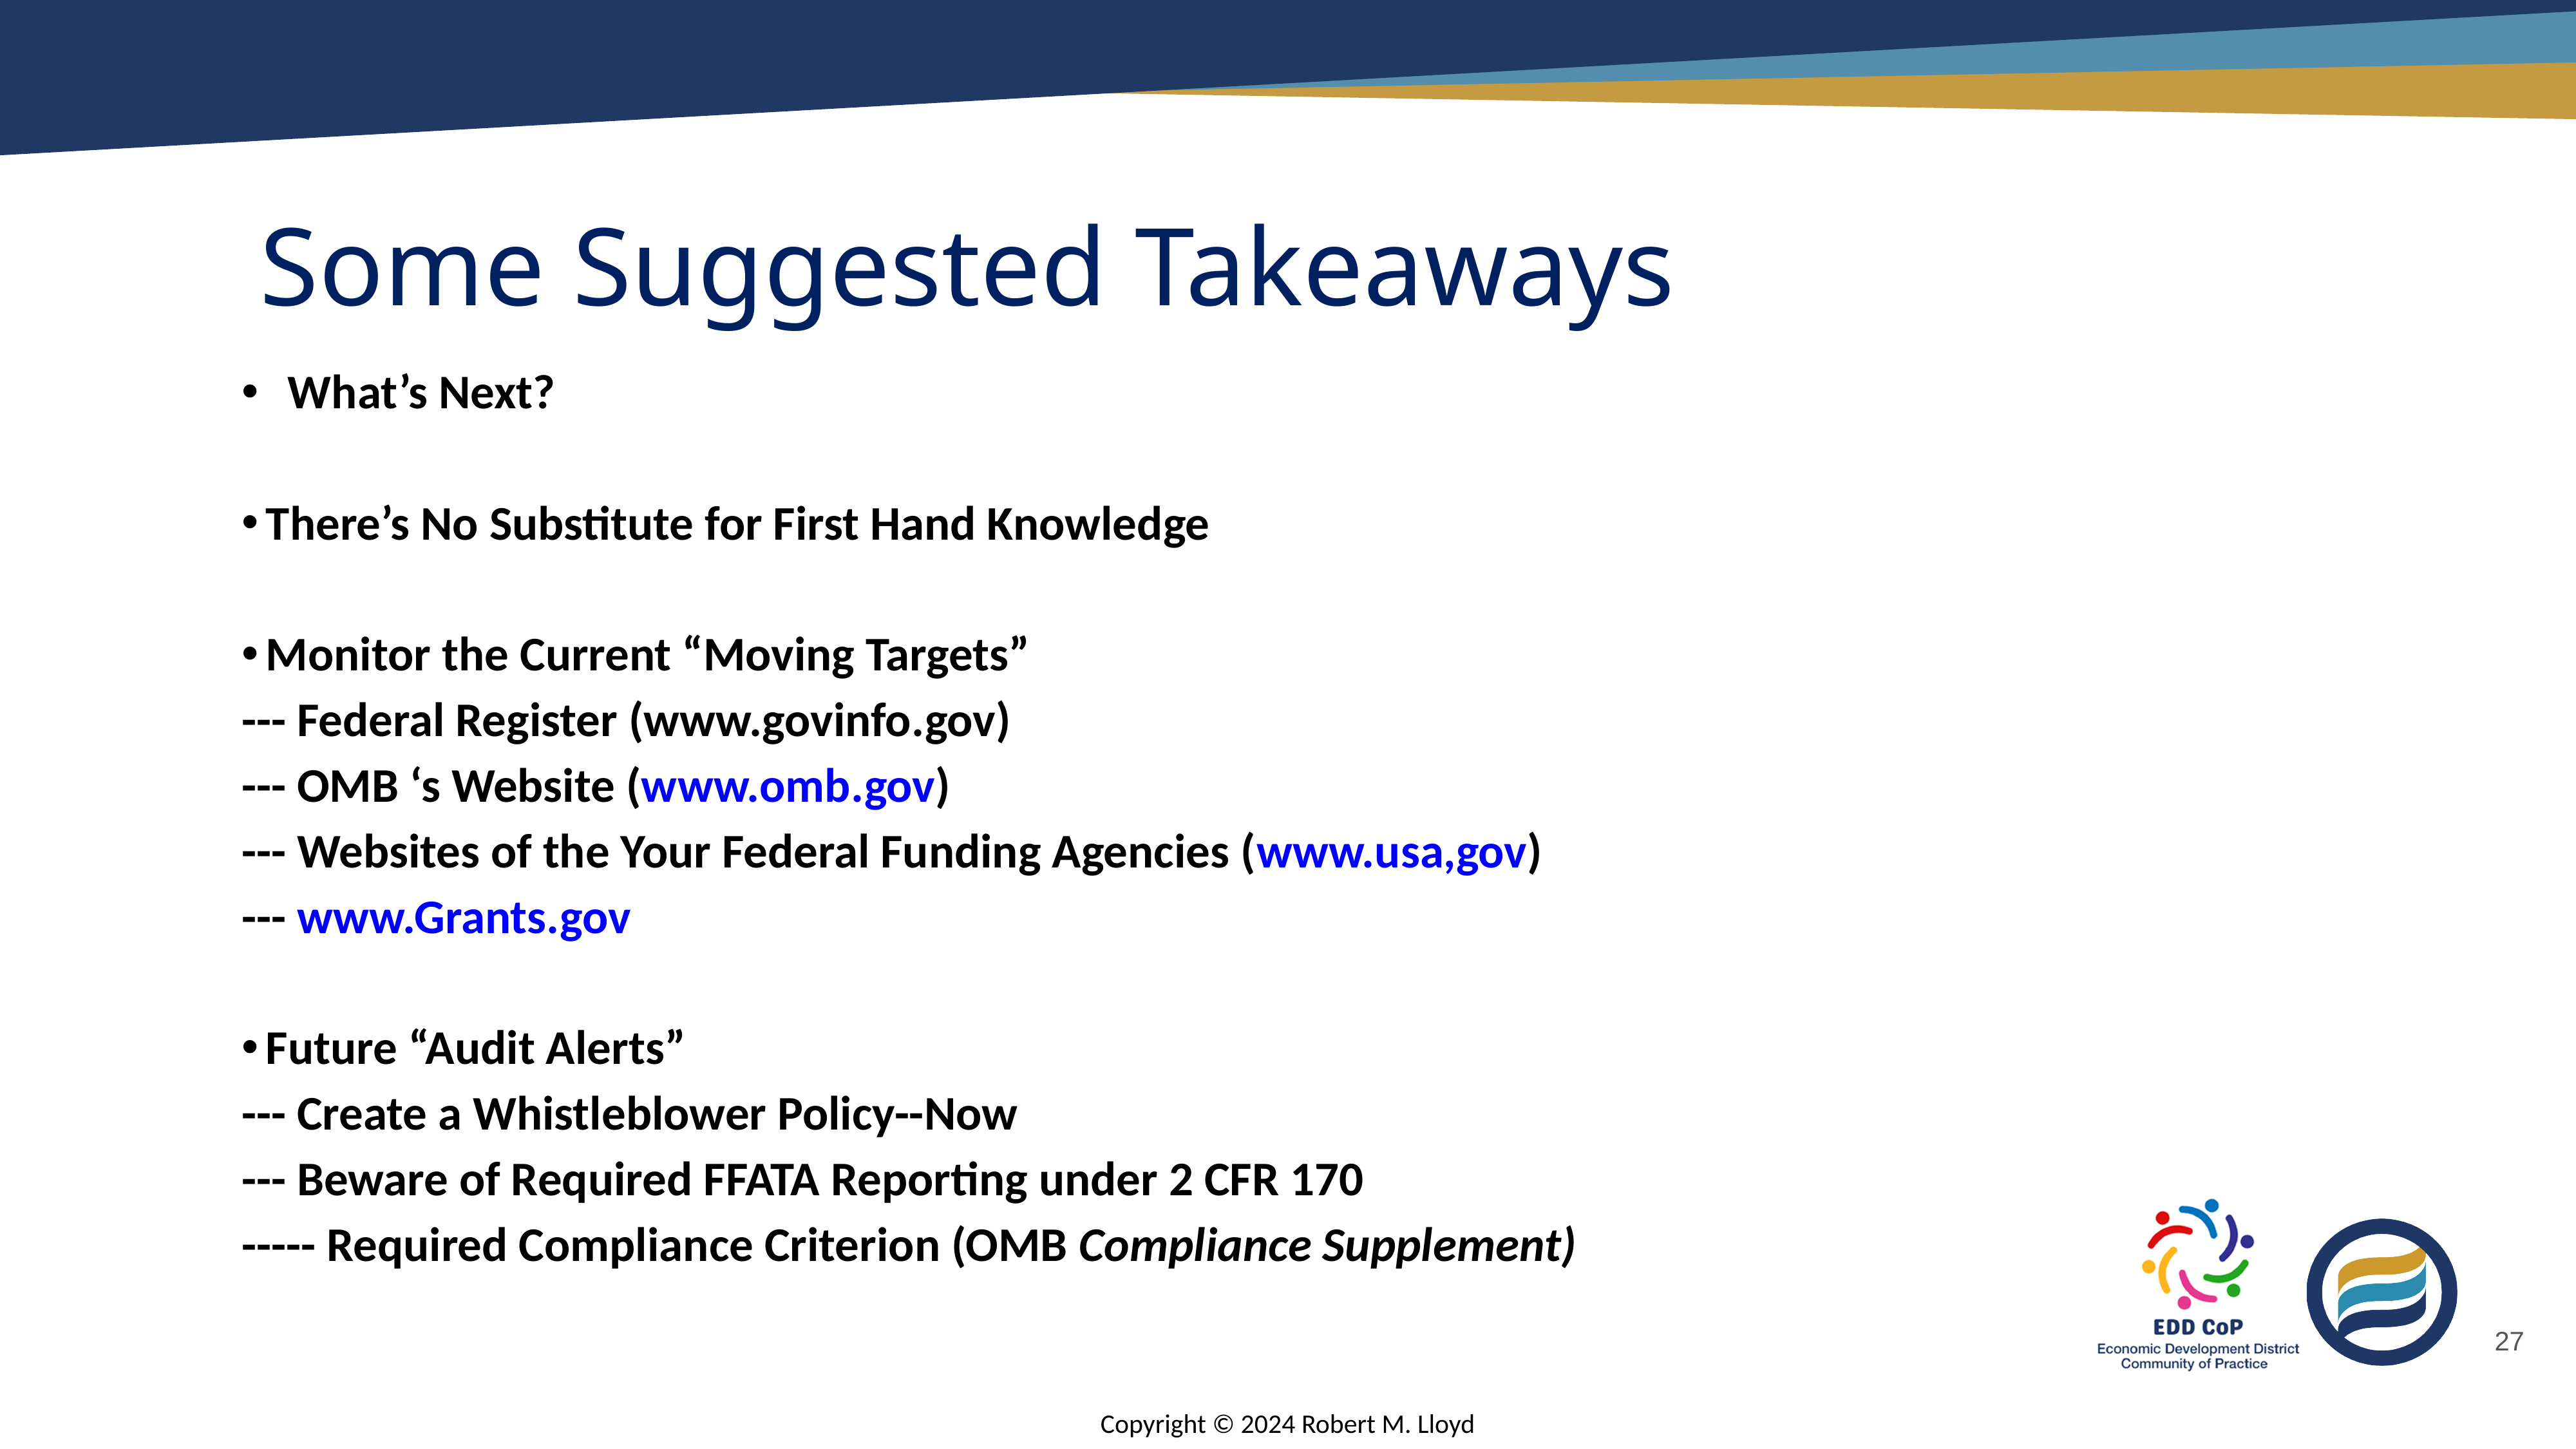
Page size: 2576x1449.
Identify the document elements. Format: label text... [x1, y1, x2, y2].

slide_number 27 [2488, 1316, 2530, 1362]
list What’s Next? There’s No Substitute for First Hand Knowledge Monitor the Current “Moving Targets” --- Federal Register (www.govinfo.gov) --- OMB ‘s Website (www.omb.gov) --- Websites of the Your Federal Funding Agencies (www.usa,gov) --- www.Grants.gov Future “Audit Alerts” --- Create a Whistleblower Policy--Now --- Beware of Required FFATA Reporting under 2 CFR 170 ----- Required Compliance Criterion (OMB Compliance Supplement) [236, 361, 2449, 1321]
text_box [0, 0, 2576, 157]
picture [2087, 1218, 2458, 1382]
title Some Suggested Takeaways [254, 207, 2449, 361]
